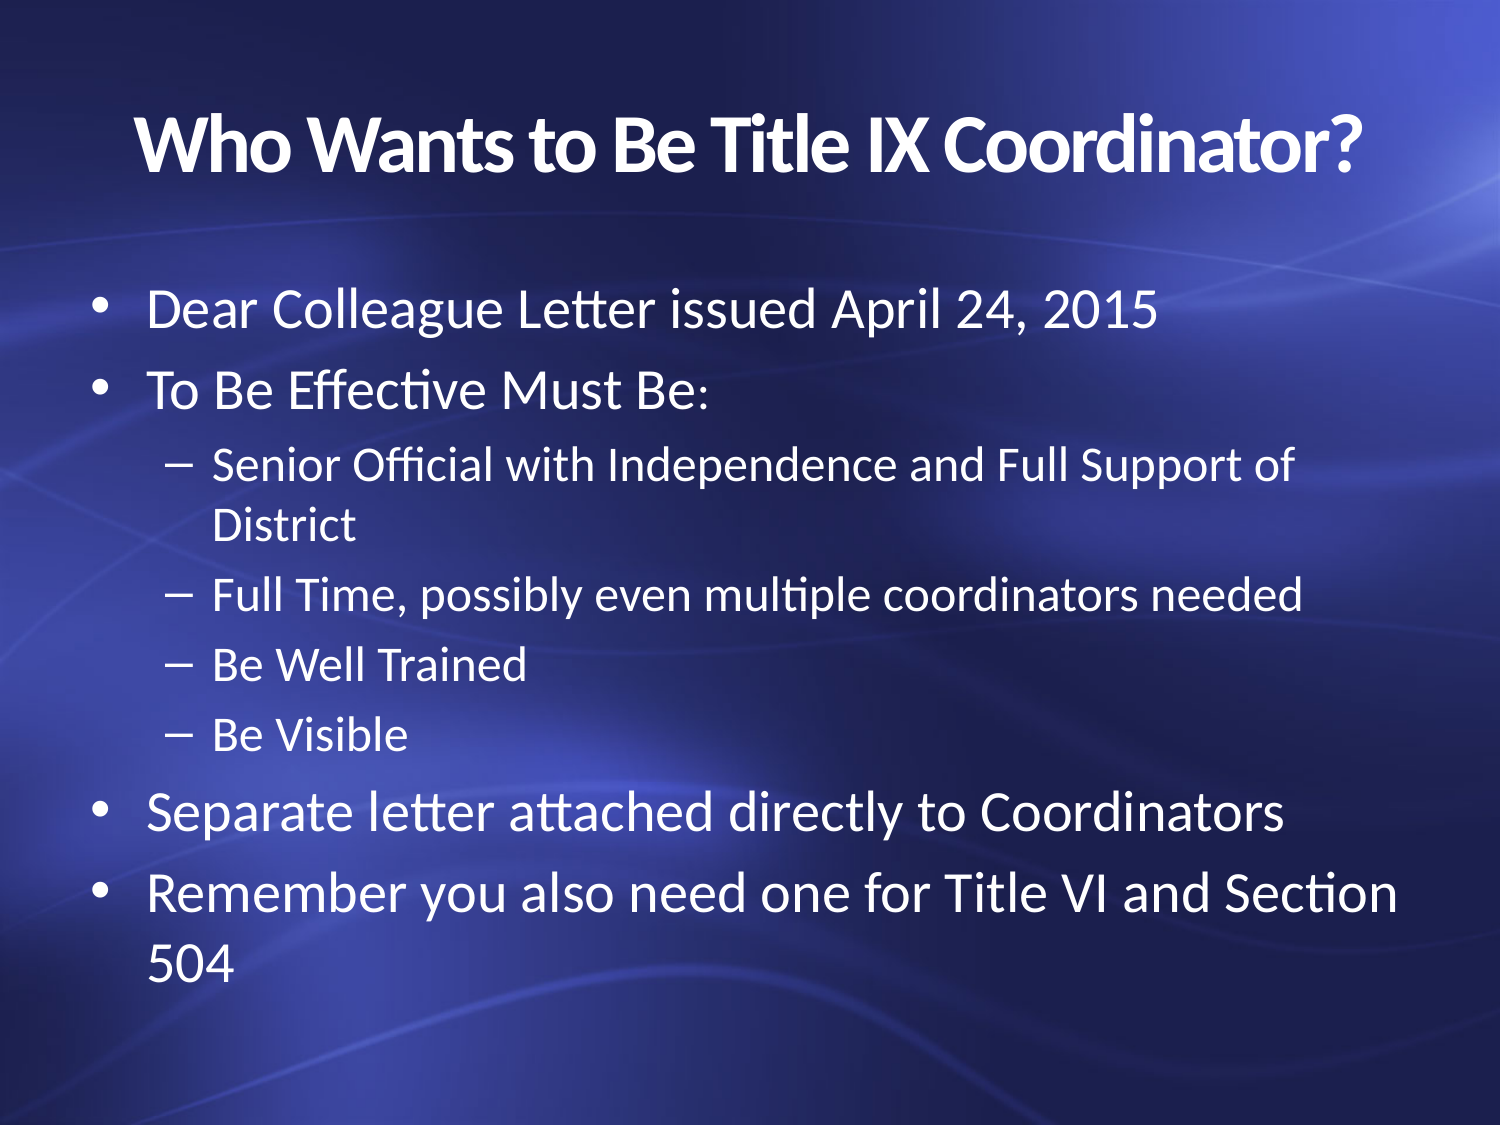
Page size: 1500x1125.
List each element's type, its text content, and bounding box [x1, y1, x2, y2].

picture [0, 0, 1500, 1125]
list Dear Colleague Letter issued April 24, 2015 To Be Effective Must Be: Senior Official with Independence and Full Support of District Full Time, possibly even multiple coordinators needed Be Well Trained Be Visible Separate letter attached directly to Coordinators Remember you also need one for Title VI and Section 504 [75, 262, 1425, 1005]
title Who Wants to Be Title IX Coordinator? [75, 45, 1425, 233]
